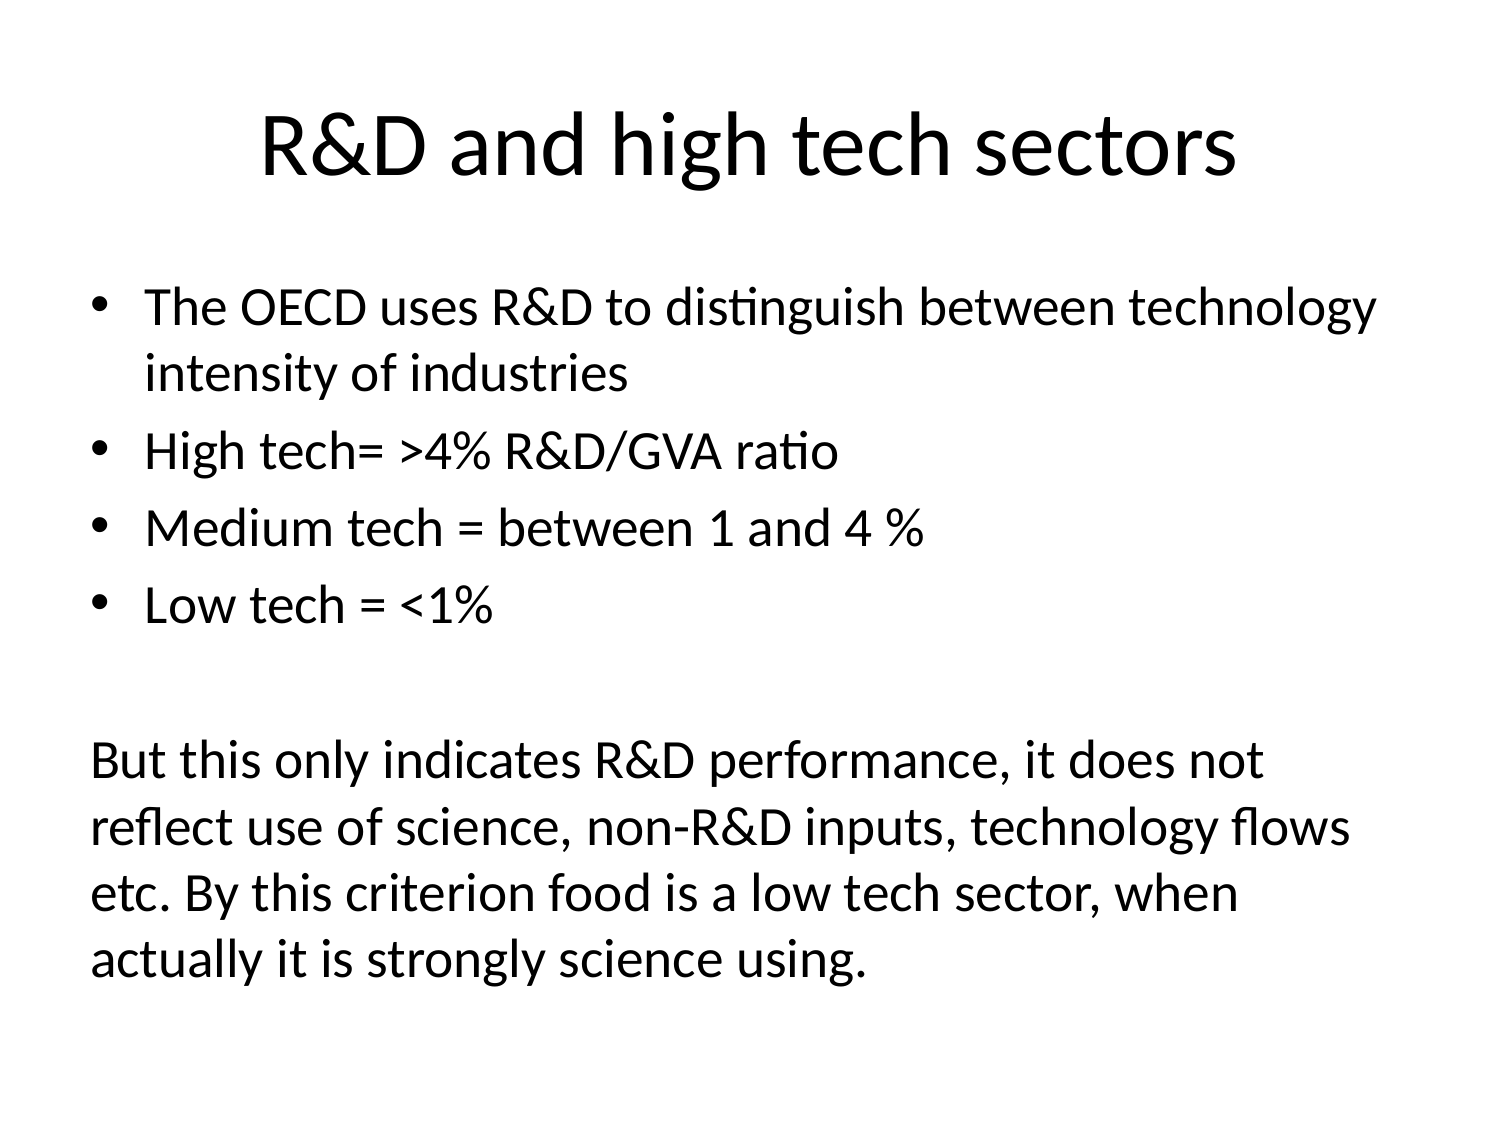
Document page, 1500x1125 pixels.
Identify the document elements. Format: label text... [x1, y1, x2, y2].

list The OECD uses R&D to distinguish between technology intensity of industries High tech= >4% R&D/GVA ratio Medium tech = between 1 and 4 % Low tech = <1% But this only indicates R&D performance, it does not reflect use of science, non-R&D inputs, technology flows etc. By this criterion food is a low tech sector, when actually it is strongly science using. [75, 262, 1425, 1005]
title R&D and high tech sectors [75, 45, 1425, 233]
